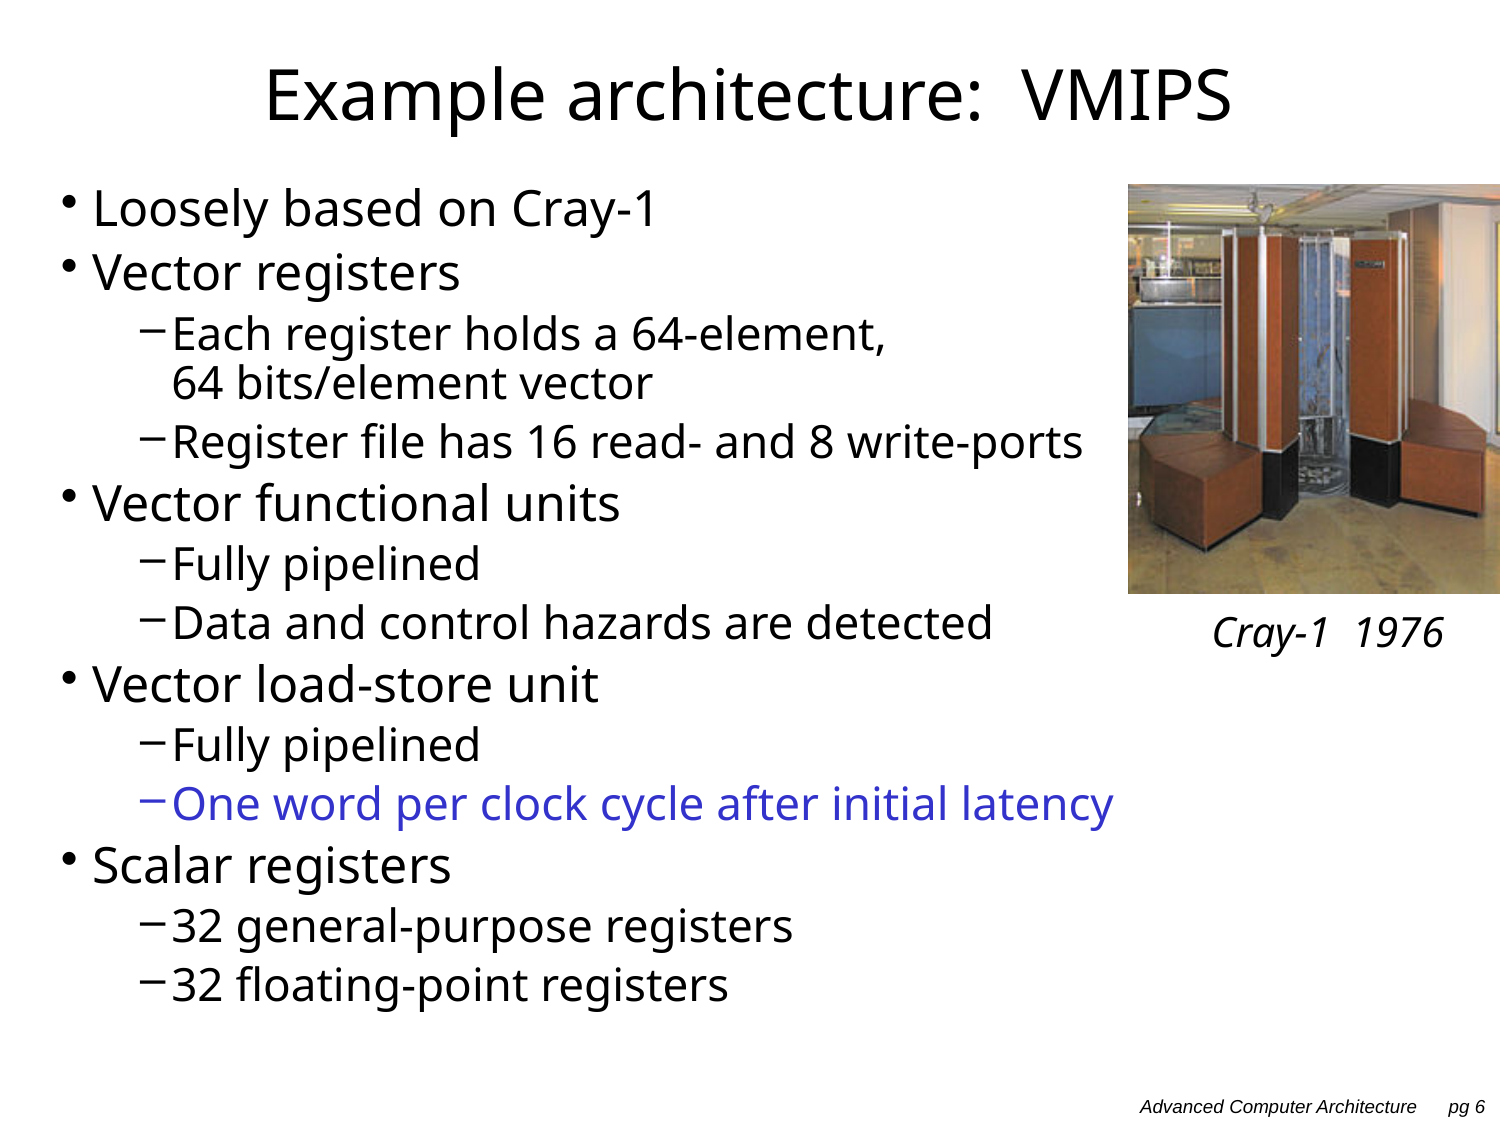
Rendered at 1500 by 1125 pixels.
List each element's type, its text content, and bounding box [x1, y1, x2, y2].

picture [1127, 184, 1500, 594]
list Loosely based on Cray-1 Vector registers Each register holds a 64-element, 64 bits/element vector Register file has 16 read- and 8 write-ports Vector functional units Fully pipelined Data and control hazards are detected Vector load-store unit Fully pipelined One word per clock cycle after initial latency Scalar registers 32 general-purpose registers 32 floating-point registers [45, 175, 1455, 1063]
title Example architecture: VMIPS [47, 37, 1451, 158]
text_box Cray-1 1976 [1196, 602, 1460, 663]
